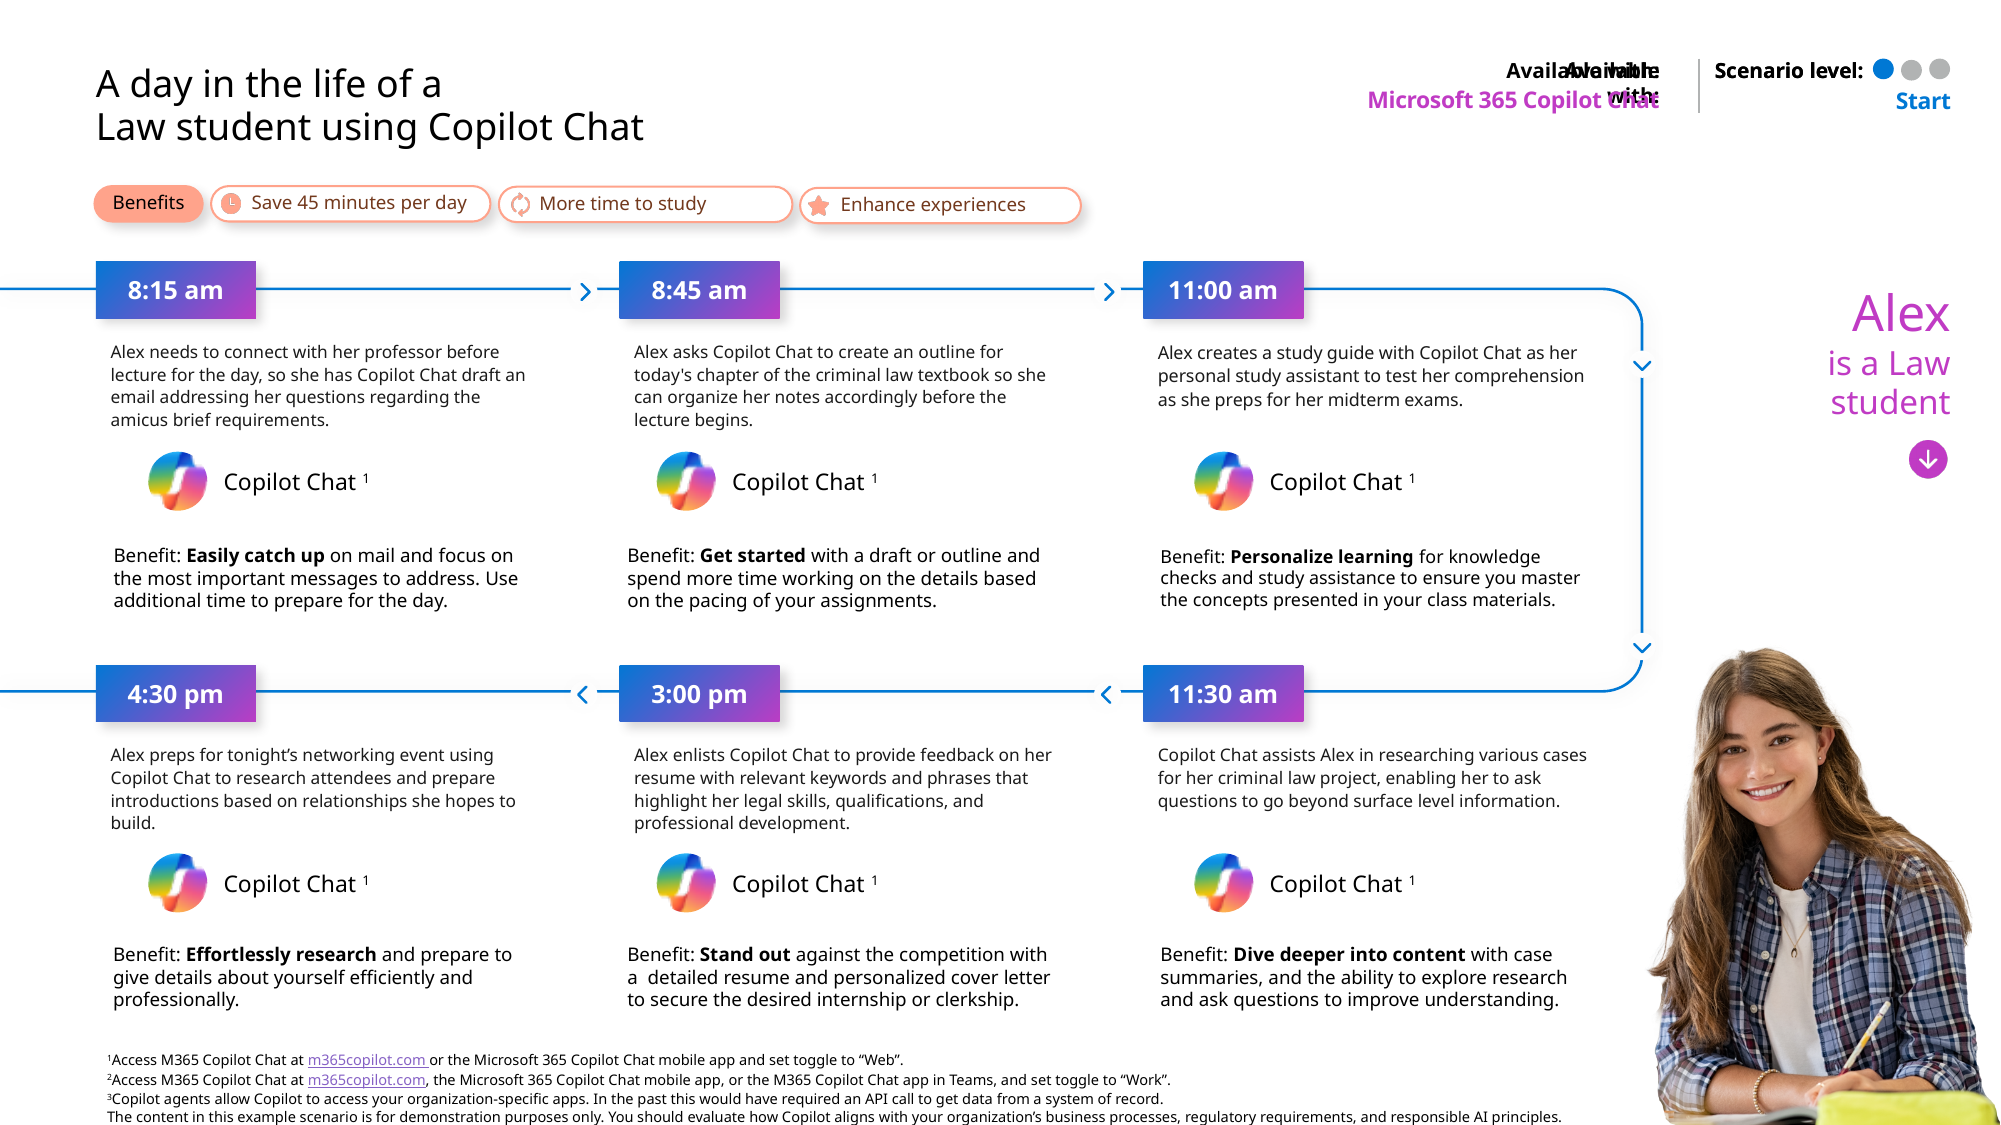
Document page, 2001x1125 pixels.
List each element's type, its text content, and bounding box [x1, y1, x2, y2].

text_box Benefit: Stand out against the competition with a detailed resume and personalized cover letter to secure the desired internship or clerkship.​ [609, 925, 1071, 1029]
text_box [1901, 59, 1922, 81]
text_box Alex is a Law student [1710, 281, 1951, 422]
text_box More time to study [498, 185, 794, 223]
text_box Alex creates a study guide with Copilot Chat as her personal study assistant to test her comprehension as she preps for her midterm exams. [1143, 333, 1604, 437]
list 11:00 am [1143, 261, 1304, 319]
text_box Start [1713, 85, 1953, 115]
text_box Copilot Chat 1 [1269, 467, 1509, 495]
text_box Copilot Chat 1 [731, 869, 987, 897]
text_box Microsoft 365 Copilot Chat [1069, 85, 1660, 114]
picture [656, 853, 716, 913]
picture [147, 853, 208, 913]
text_box Copilot Chat assists Alex in researching various cases for her criminal law project, enabling her to ask questions to go beyond surface level information. ​ [1143, 736, 1604, 840]
text_box Available with: [1497, 57, 1660, 83]
picture [147, 451, 208, 511]
text_box Alex enlists Copilot Chat to provide feedback on her resume with relevant keywords and phrases that highlight her legal skills, qualifications, and professional development. ​ [619, 736, 1081, 840]
picture [1194, 451, 1254, 511]
text_box Benefit: Get started with a draft or outline and spend more time working on the details based on the pacing of your assignments. [609, 526, 1071, 630]
text_box Alex preps for tonight’s networking event using Copilot Chat to research attendees and prepare introductions based on relationships she hopes to build.​ [95, 736, 557, 840]
text_box Copilot Chat 1 [1269, 869, 1480, 897]
text_box Copilot Chat 1 [731, 467, 939, 495]
list 11:30 am [1143, 665, 1304, 722]
text_box Benefit: Effortlessly research and prepare to give details about yourself efficiently and professionally. [95, 925, 557, 1029]
text_box Save 45 minutes per day [210, 185, 492, 223]
text_box Copilot Chat 1 [223, 869, 433, 897]
picture [1631, 642, 2000, 1125]
list 3:00 pm [619, 665, 780, 722]
text_box [1872, 58, 1894, 80]
picture [806, 193, 831, 218]
text_box [1929, 58, 1951, 80]
picture [1905, 435, 1951, 482]
list 8:45 am [619, 261, 780, 319]
text_box Copilot Chat 1 [223, 467, 421, 495]
text_box Benefit: Personalize learning for knowledge checks and study assistance to ensure you master the concepts presented in your class materials.​ [1143, 526, 1604, 630]
title A day in the life of a Law student using Copilot Chat [95, 63, 1027, 150]
list 8:15 am​ [95, 261, 256, 319]
text_box Alex asks Copilot Chat to create an outline for today's chapter of the criminal law textbook so she can organize her notes accordingly before the lecture begins. [619, 333, 1081, 437]
text_box Enhance experiences​ [799, 187, 1082, 224]
text_box Benefits [93, 185, 204, 223]
text_box Scenario level: [1701, 57, 1864, 83]
text_box Alex needs to connect with her professor before lecture for the day, so she has Copilot Chat draft an email addressing her questions regarding the amicus brief requirements. [95, 333, 557, 437]
picture [656, 451, 716, 511]
picture [508, 192, 533, 217]
text_box Benefit: Easily catch up on mail and focus on the most important messages to address. Use additional time to prepare for the day. [95, 526, 557, 630]
picture [1194, 853, 1254, 913]
list 4:30 pm [95, 665, 256, 722]
picture [218, 191, 243, 216]
text_box Benefit: Dive deeper into content with case summaries, and the ability to explore research and ask questions to improve understanding. [1143, 925, 1604, 1029]
